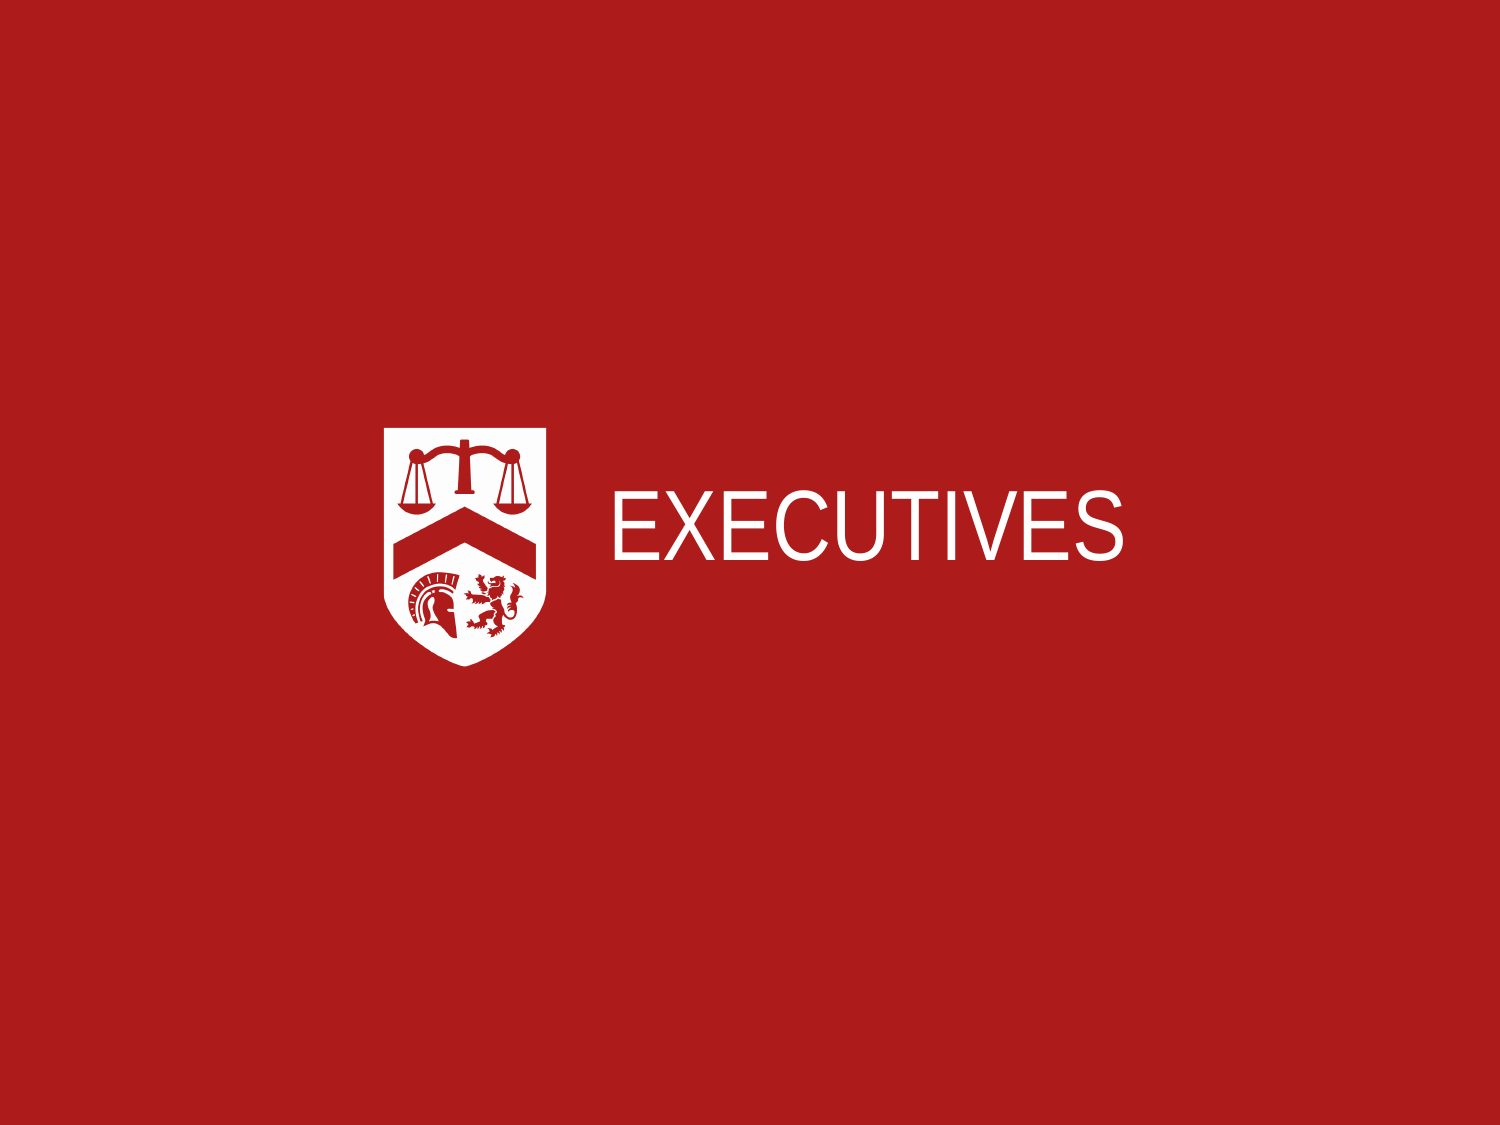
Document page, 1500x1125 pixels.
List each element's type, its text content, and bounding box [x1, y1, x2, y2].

picture [383, 420, 562, 687]
title EXECUTIVES [593, 385, 1500, 656]
